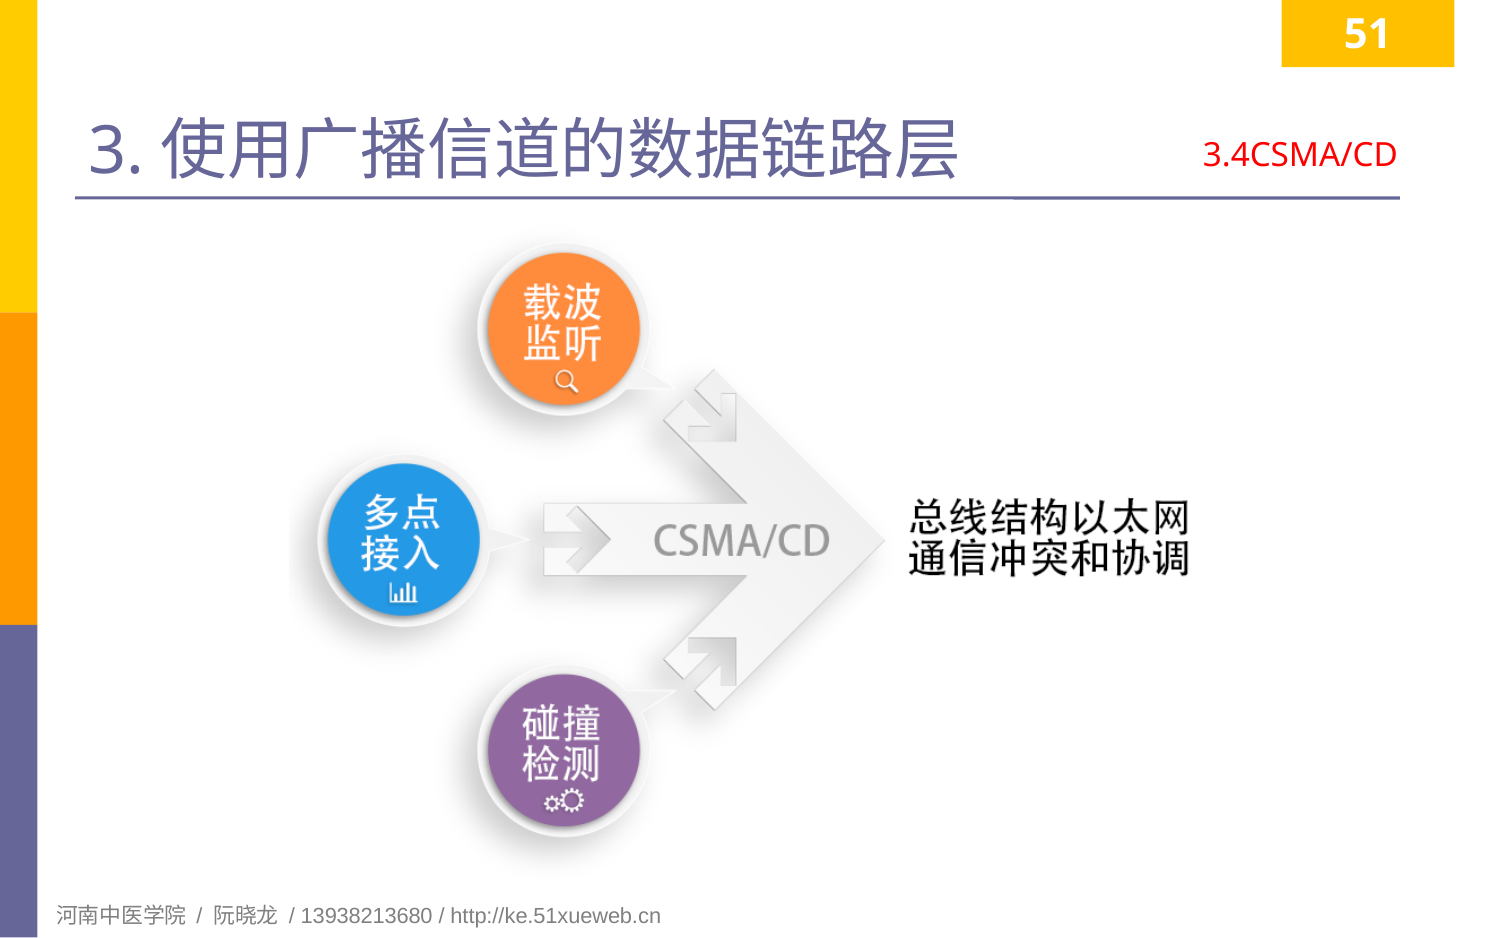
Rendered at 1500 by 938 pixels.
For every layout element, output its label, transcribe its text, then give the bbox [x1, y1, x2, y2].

title 3.使用广播信道的数据链路层 [75, 37, 1425, 194]
list 3.4CSMA/CD [939, 126, 1412, 186]
slide_number 51 [1281, 0, 1455, 68]
picture [289, 204, 1194, 883]
